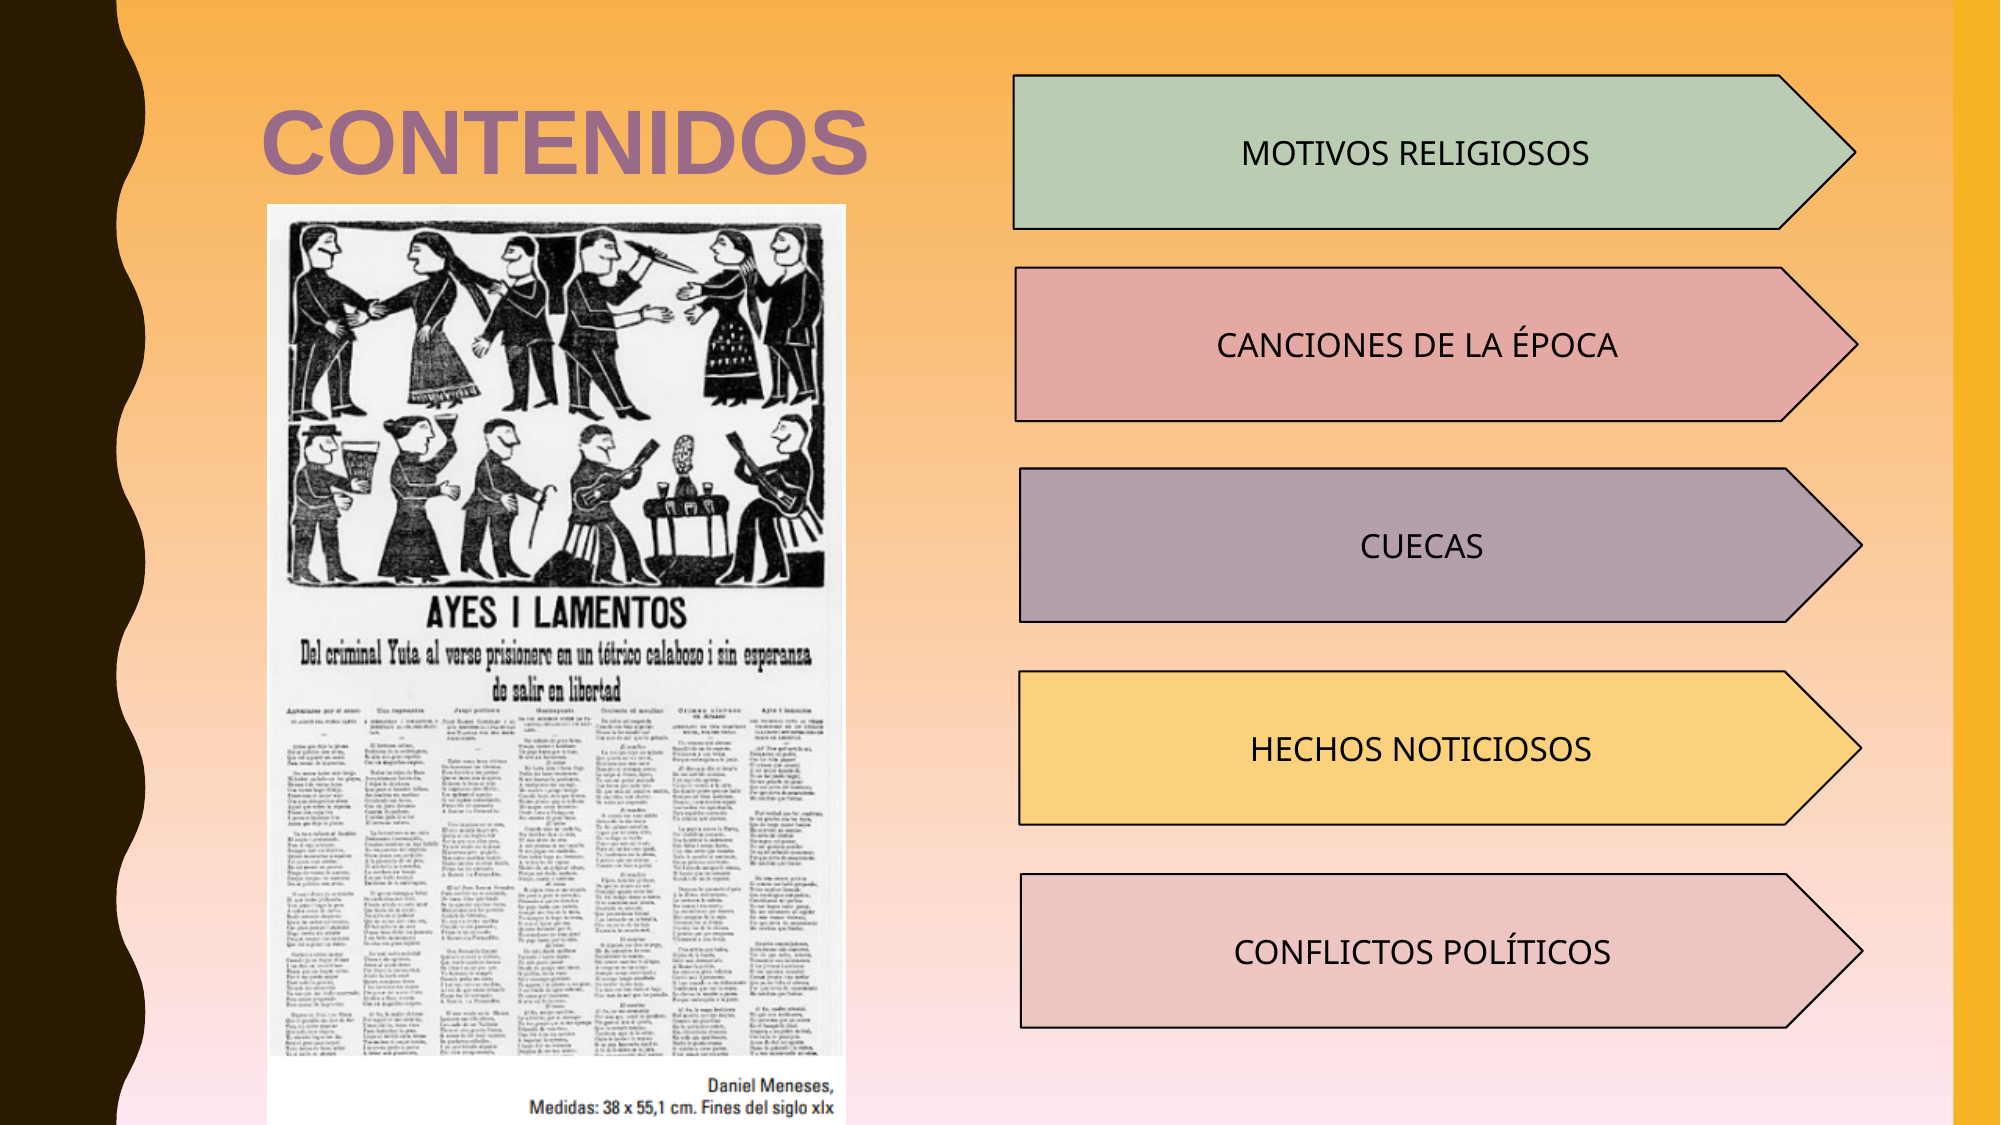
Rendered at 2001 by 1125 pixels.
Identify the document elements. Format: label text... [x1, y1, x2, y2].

text_box CONFLICTOS POLÍTICOS [1019, 873, 1864, 1029]
text_box CANCIONES DE LA ÉPOCA [1014, 266, 1859, 423]
picture [267, 204, 846, 1125]
text_box CONTENIDOS [177, 75, 954, 200]
text_box MOTIVOS RELIGIOSOS [1012, 74, 1857, 230]
text_box HECHOS NOTICIOSOS [1018, 670, 1863, 826]
text_box CUECAS [1019, 467, 1863, 623]
